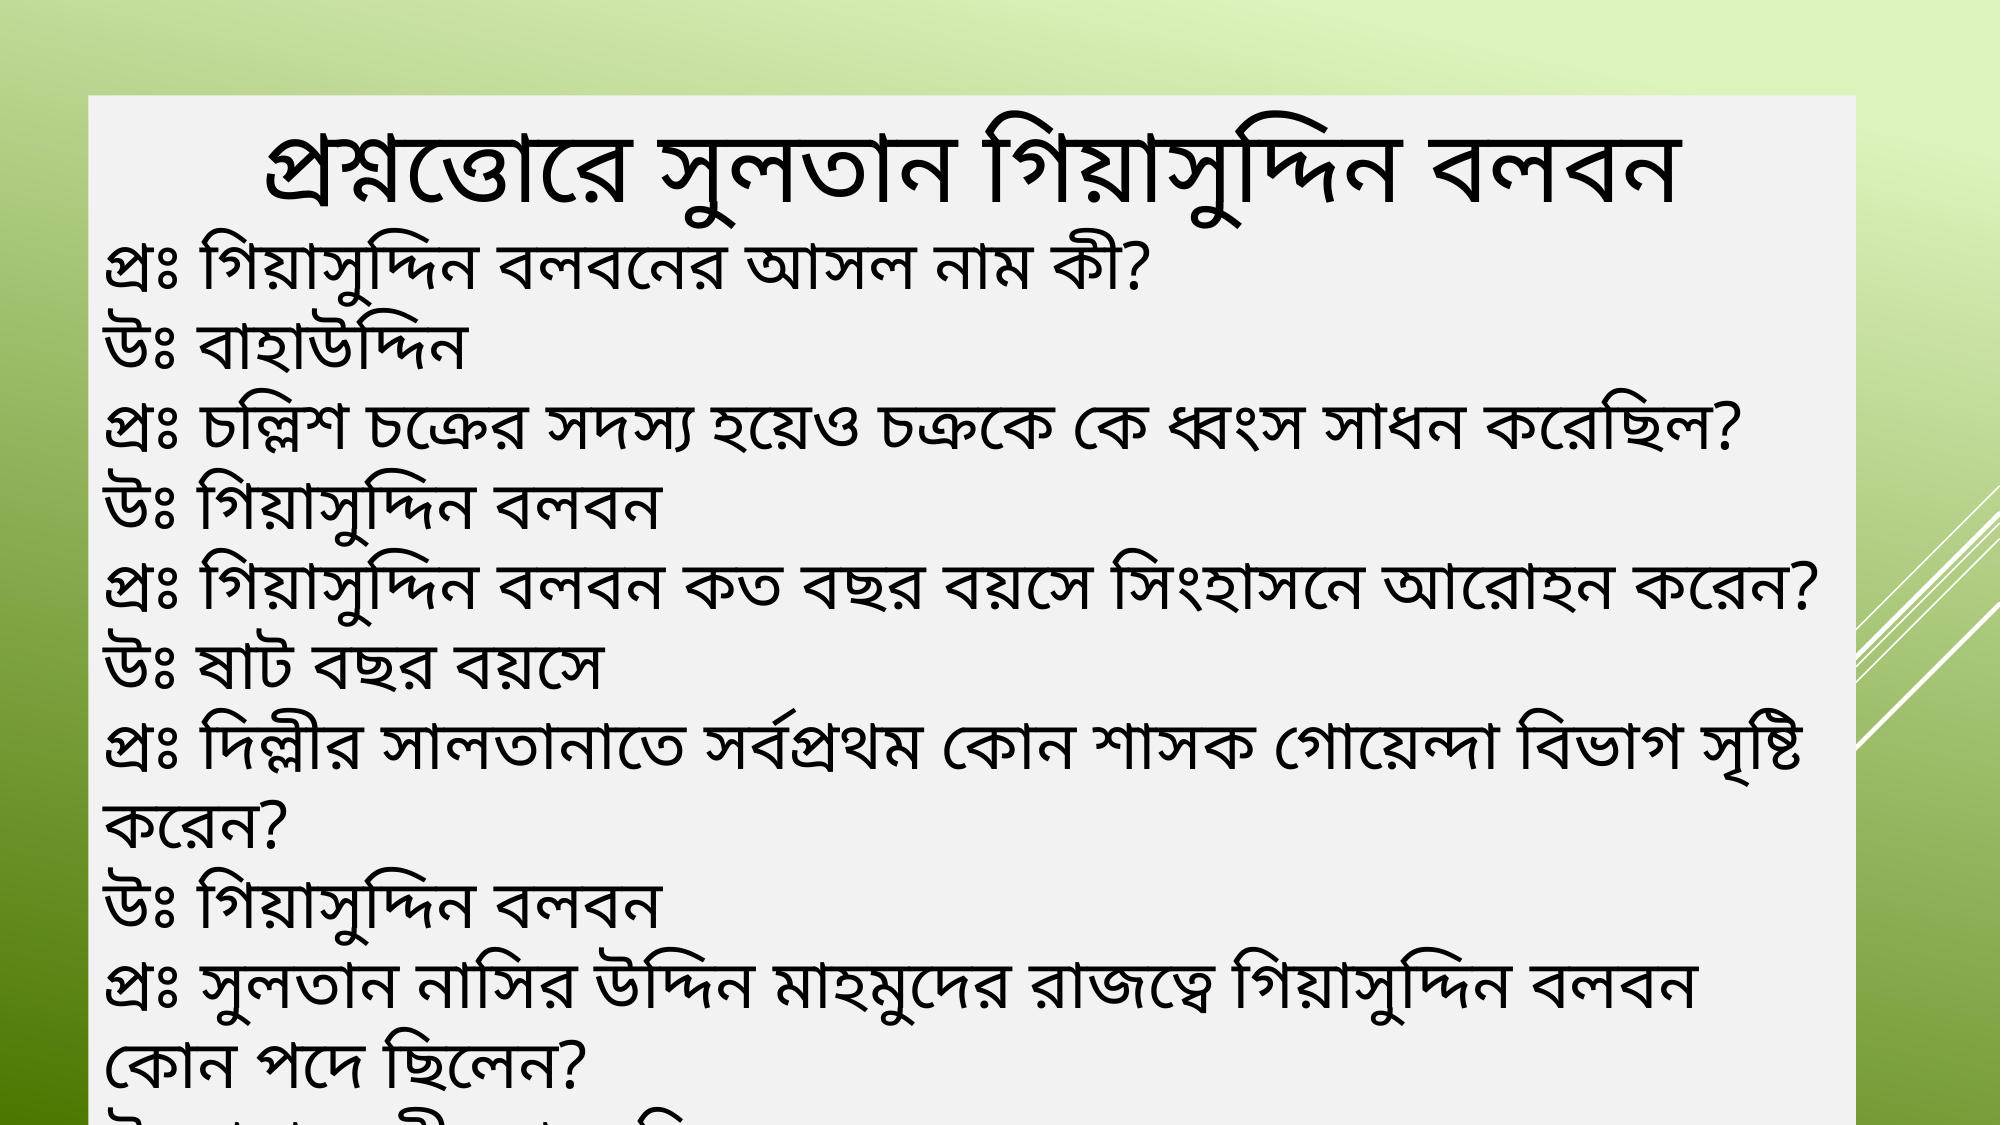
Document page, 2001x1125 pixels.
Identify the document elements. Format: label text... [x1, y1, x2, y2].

text_box প্রশ্নত্তোরে সুলতান গিয়াসুদ্দিন বলবন প্রঃ গিয়াসুদ্দিন বলবনের আসল নাম কী? উঃ বাহাউদ্দিন প্রঃ চল্লিশ চক্রের সদস্য হয়েও চক্রকে কে ধ্বংস সাধন করেছিল? উঃ গিয়াসুদ্দিন বলবন প্রঃ গিয়াসুদ্দিন বলবন কত বছর বয়সে সিংহাসনে আরোহন করেন? উঃ ষাট বছর বয়সে প্রঃ দিল্লীর সালতানাতে সর্বপ্রথম কোন শাসক গোয়েন্দা বিভাগ সৃষ্টি করেন? উঃ গিয়াসুদ্দিন বলবন প্রঃ সুলতান নাসির উদ্দিন মাহমুদের রাজত্বে গিয়াসুদ্দিন বলবন কোন পদে ছিলেন? উঃ প্রধানমন্ত্রীর পদে ছিলেন। [88, 95, 1856, 1125]
